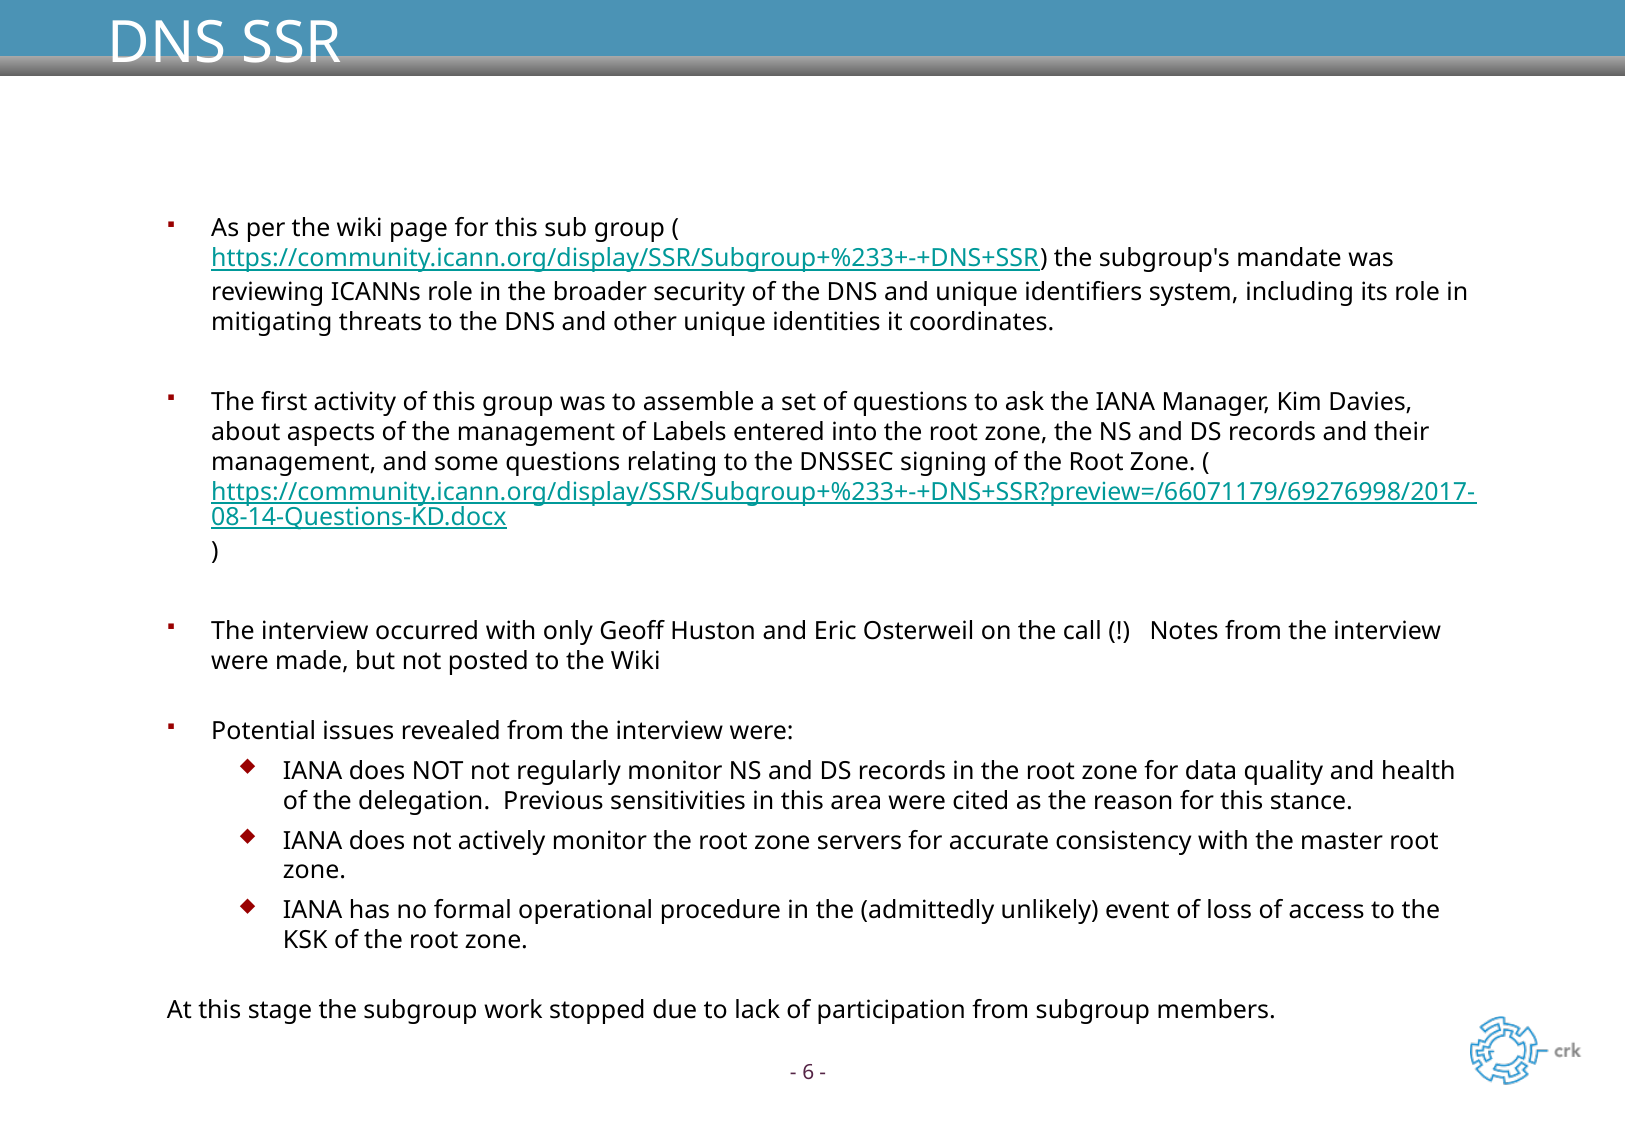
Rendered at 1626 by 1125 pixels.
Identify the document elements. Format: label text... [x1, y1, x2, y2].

title DNS SSR [91, 0, 1566, 80]
list As per the wiki page for this sub group (https://community.icann.org/display/SSR/Subgroup+%233+-+DNS+SSR) the subgroup's mandate was reviewing ICANNs role in the broader security of the DNS and unique identifiers system, including its role in mitigating threats to the DNS and other unique identities it coordinates. The first activity of this group was to assemble a set of questions to ask the IANA Manager, Kim Davies, about aspects of the management of Labels entered into the root zone, the NS and DS records and their management, and some questions relating to the DNSSEC signing of the Root Zone. (https://community.icann.org/display/SSR/Subgroup+%233+-+DNS+SSR?preview=/66071179/69276998/2017-08-14-Questions-KD.docx) The interview occurred with only Geoff Huston and Eric Osterweil on the call (!) Notes from the interview were made, but not posted to the Wiki Potential issues revealed from the interview were: IANA does NOT not regularly monitor NS and DS records in the root zone for data quality and health of the delegation. Previous sensitivities in this area were cited as the reason for this stance. IANA does not actively monitor the root zone servers for accurate consistency with the master root zone. IANA has no formal operational procedure in the (admittedly unlikely) event of loss of access to the KSK of the root zone. At this stage the subgroup work stopped due to lack of participation from subgroup members. [151, 203, 1504, 978]
